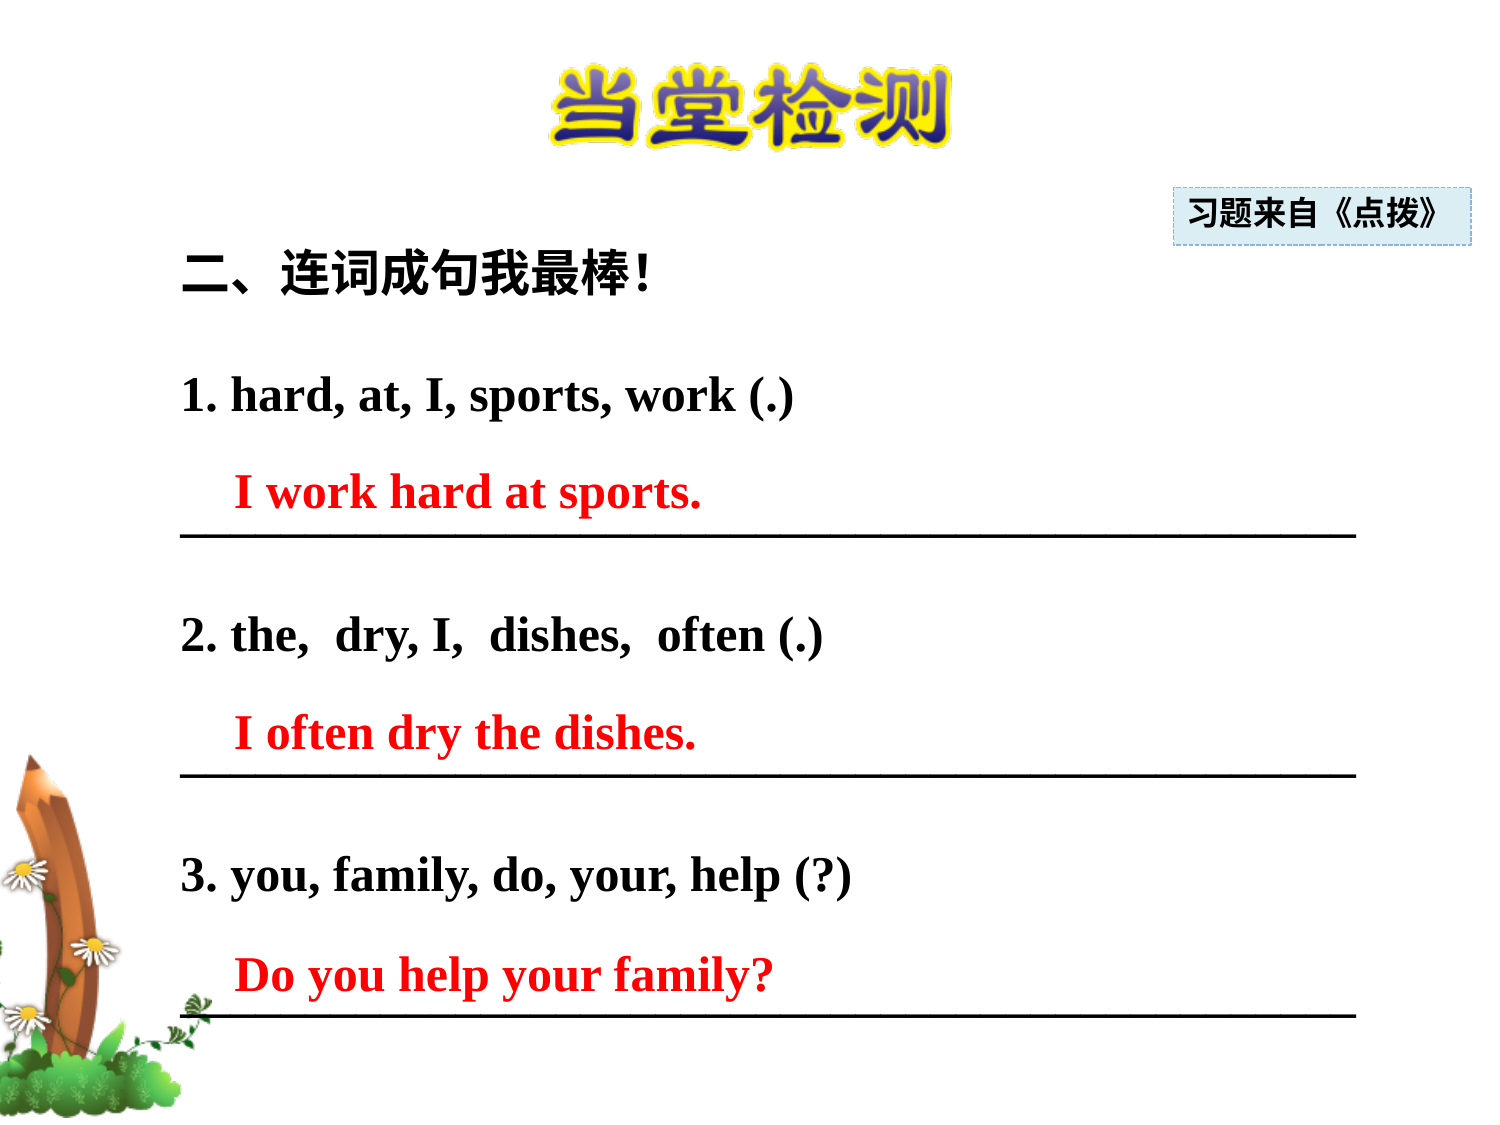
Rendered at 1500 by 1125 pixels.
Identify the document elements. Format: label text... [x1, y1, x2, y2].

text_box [1168, 184, 1471, 246]
text_box I often dry the dishes. [219, 692, 751, 768]
text_box 二、连词成句我最棒！ 1. hard, at, I, sports, work (.) _______________________________________________ 2. the, dry, I, dishes, often (.) _______________________________________________ 3. you, family, do, your, help (?) _______________________________________________ [165, 173, 1388, 1029]
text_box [0, 754, 212, 1119]
text_box I work hard at sports. [219, 451, 804, 527]
text_box Do you help your family? [219, 934, 871, 1010]
picture [538, 57, 964, 157]
